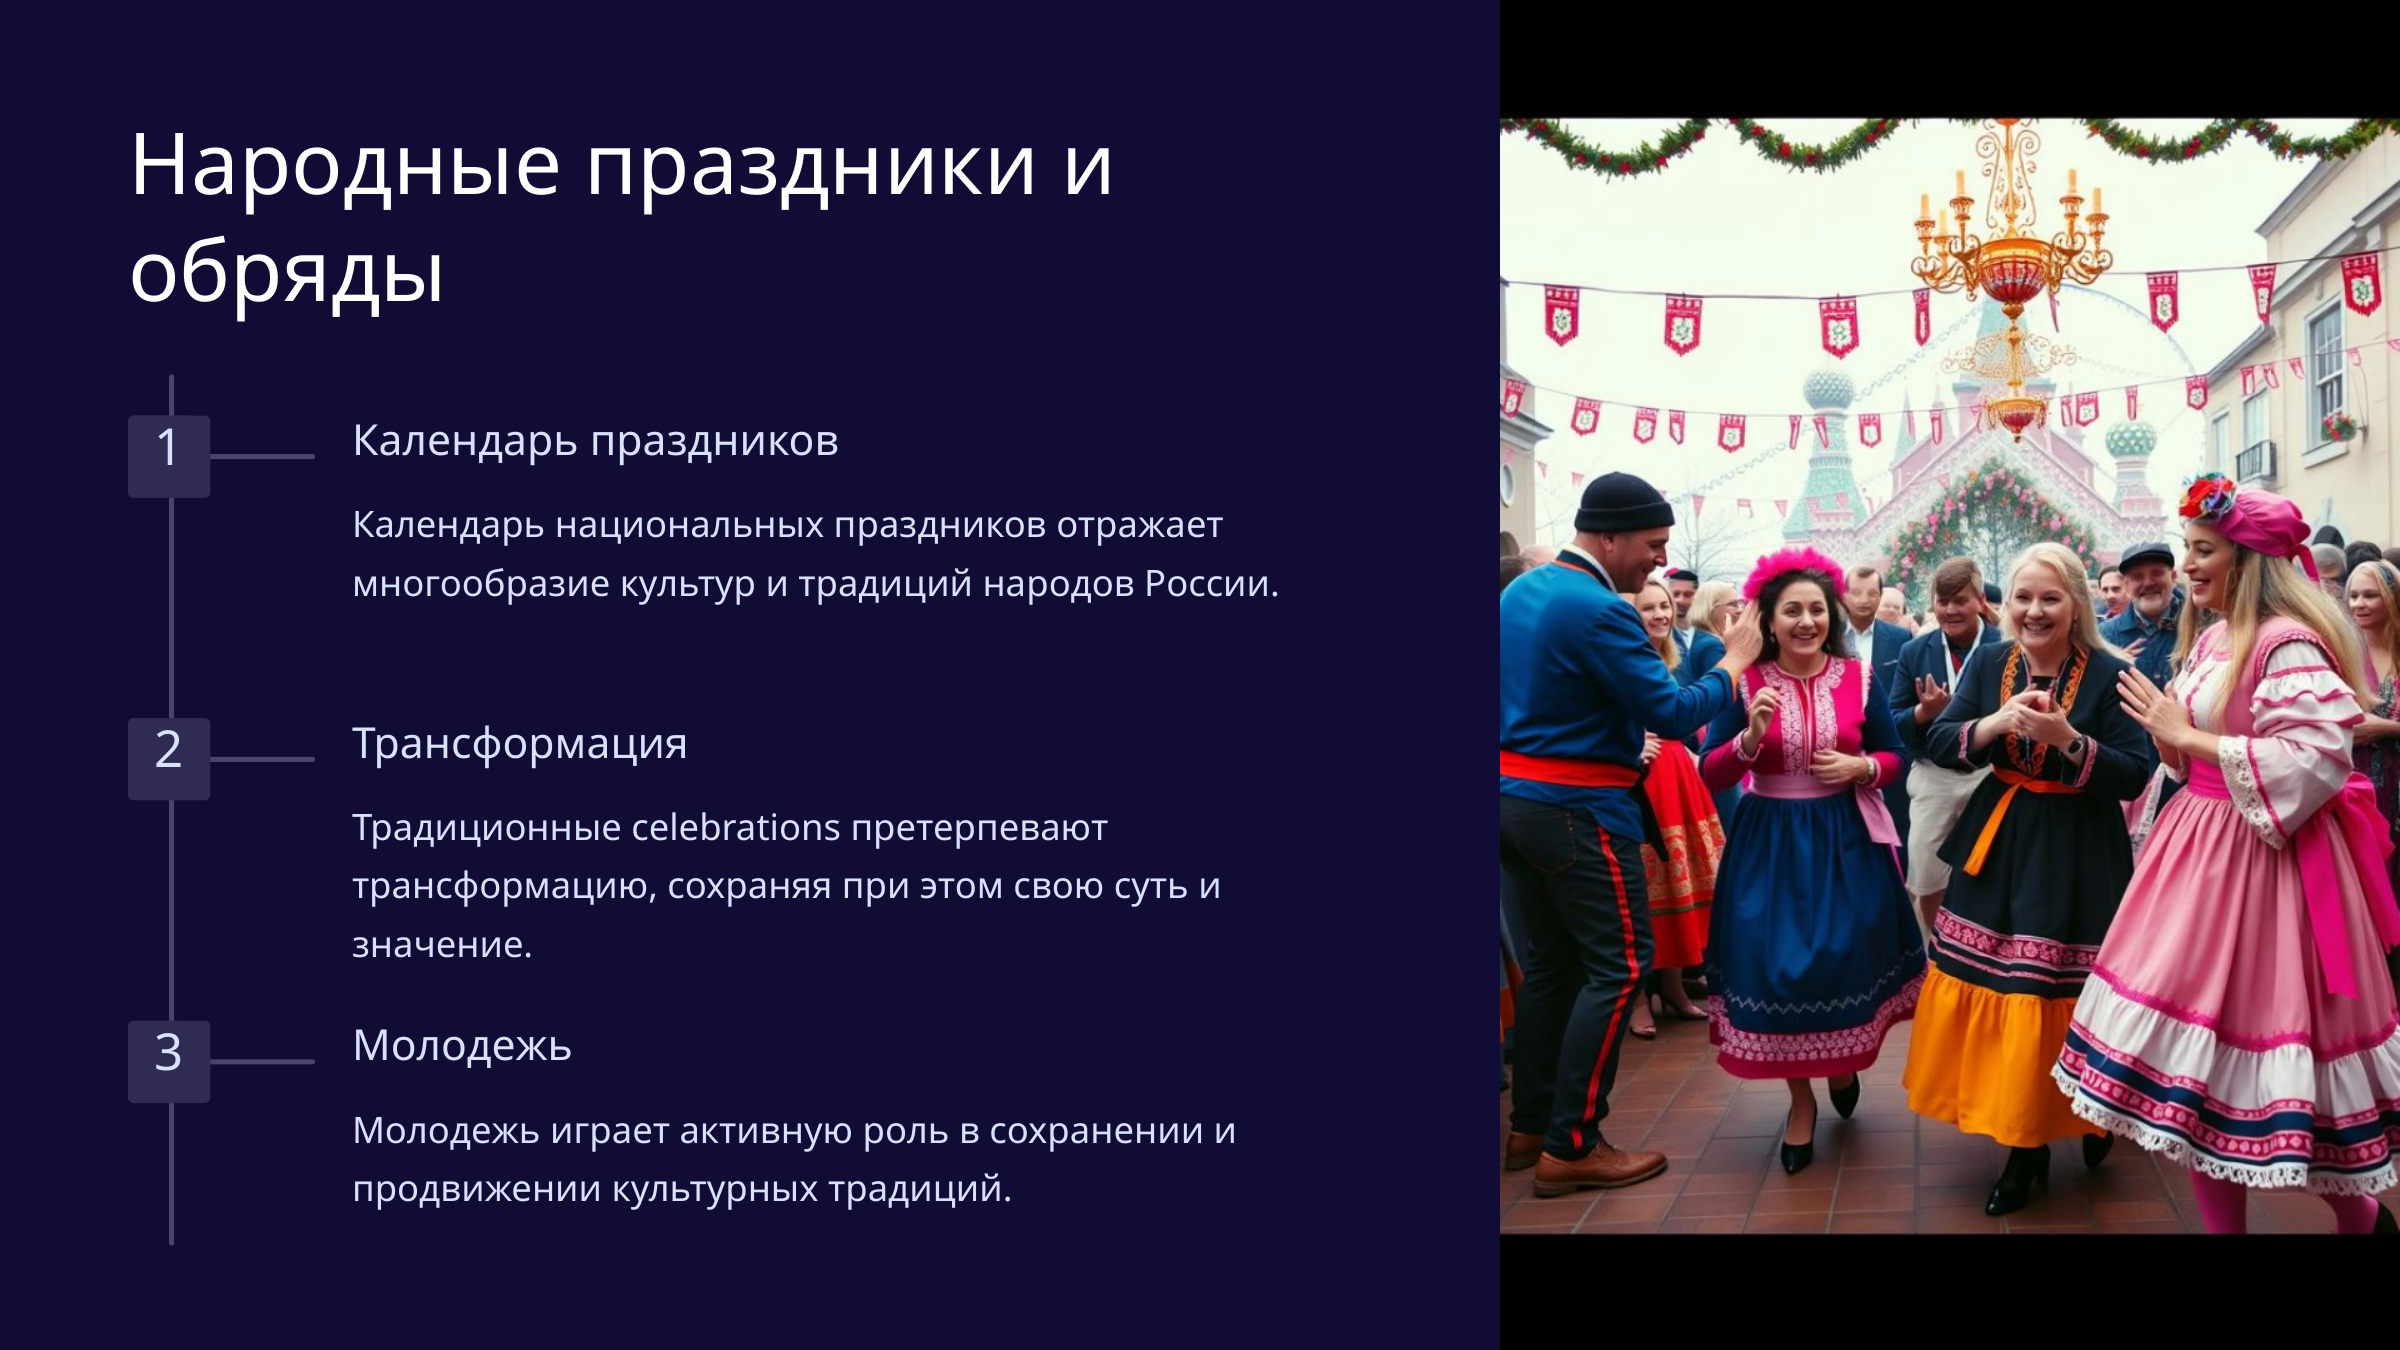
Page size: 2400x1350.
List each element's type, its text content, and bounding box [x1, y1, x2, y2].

picture [1499, 0, 2400, 1350]
text_box [211, 454, 316, 460]
text_box [169, 498, 175, 718]
text_box [169, 1104, 175, 1246]
text_box Народные праздники и обряды [128, 104, 1372, 320]
text_box Традиционные celebrations претерпевают трансформацию, сохраняя при этом свою суть и значение. [352, 789, 1372, 907]
text_box 1 [143, 424, 195, 489]
text_box Календарь праздников [352, 411, 839, 465]
text_box [127, 415, 211, 498]
text_box [211, 1059, 316, 1065]
text_box [127, 1020, 211, 1104]
text_box Молодежь играет активную роль в сохранении и продвижении культурных традиций. [352, 1091, 1372, 1210]
text_box Молодежь [352, 1016, 783, 1070]
text_box Календарь национальных праздников отражает многообразие культур и традиций народов России. [352, 486, 1372, 604]
text_box [169, 801, 175, 1020]
text_box 3 [143, 1029, 195, 1095]
text_box [169, 374, 175, 415]
text_box [127, 718, 211, 801]
text_box Трансформация [352, 713, 783, 768]
text_box [211, 756, 316, 762]
text_box 2 [143, 727, 195, 792]
